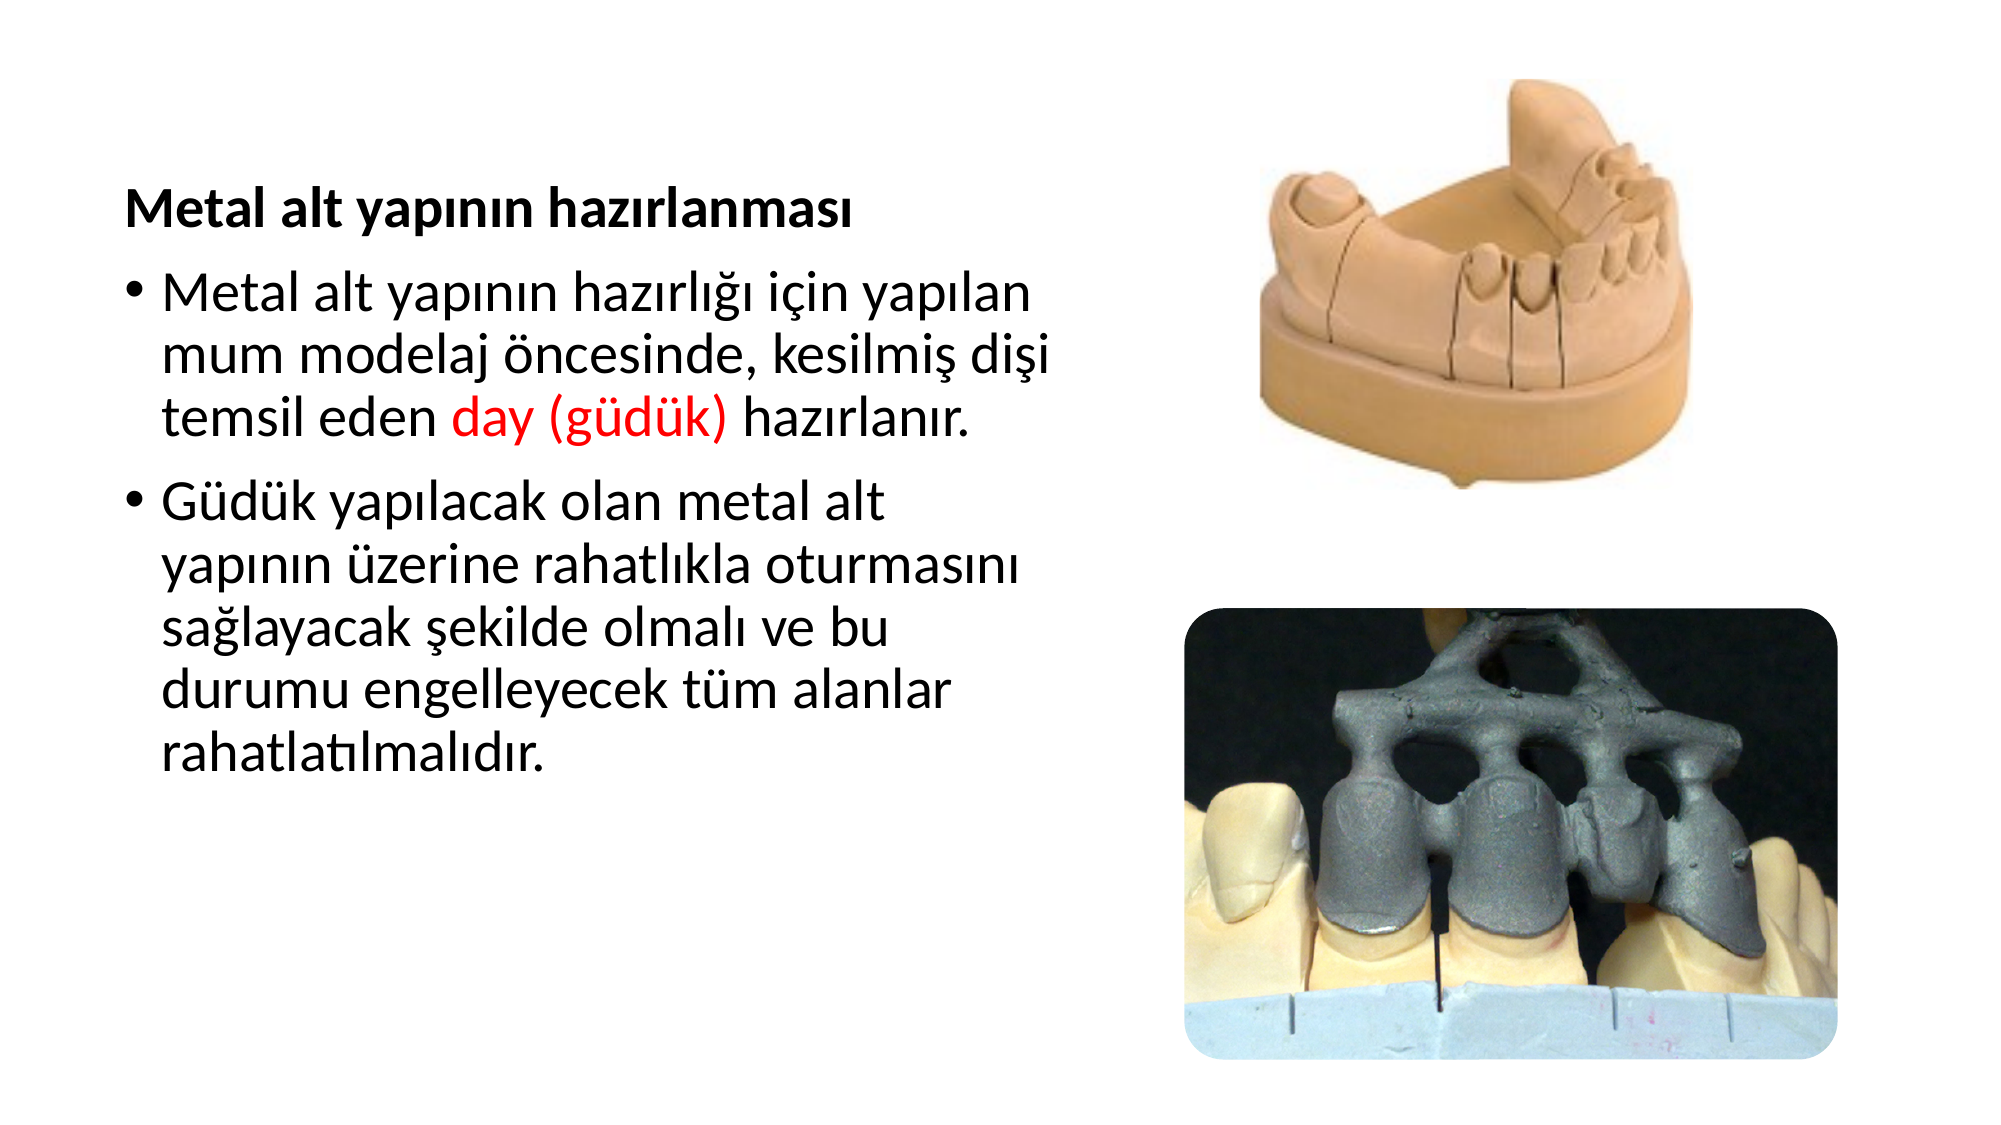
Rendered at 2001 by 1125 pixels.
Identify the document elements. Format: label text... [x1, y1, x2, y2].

picture [1259, 78, 1694, 490]
picture [1184, 608, 1838, 1060]
list Metal alt yapının hazırlanması Metal alt yapının hazırlığı için yapılan mum modelaj öncesinde, kesilmiş dişi temsil eden day (güdük) hazırlanır. Güdük yapılacak olan metal alt yapının üzerine rahatlıkla oturmasını sağlayacak şekilde olmalı ve bu durumu engelleyecek tüm alanlar rahatlatılmalıdır. [109, 169, 1083, 988]
